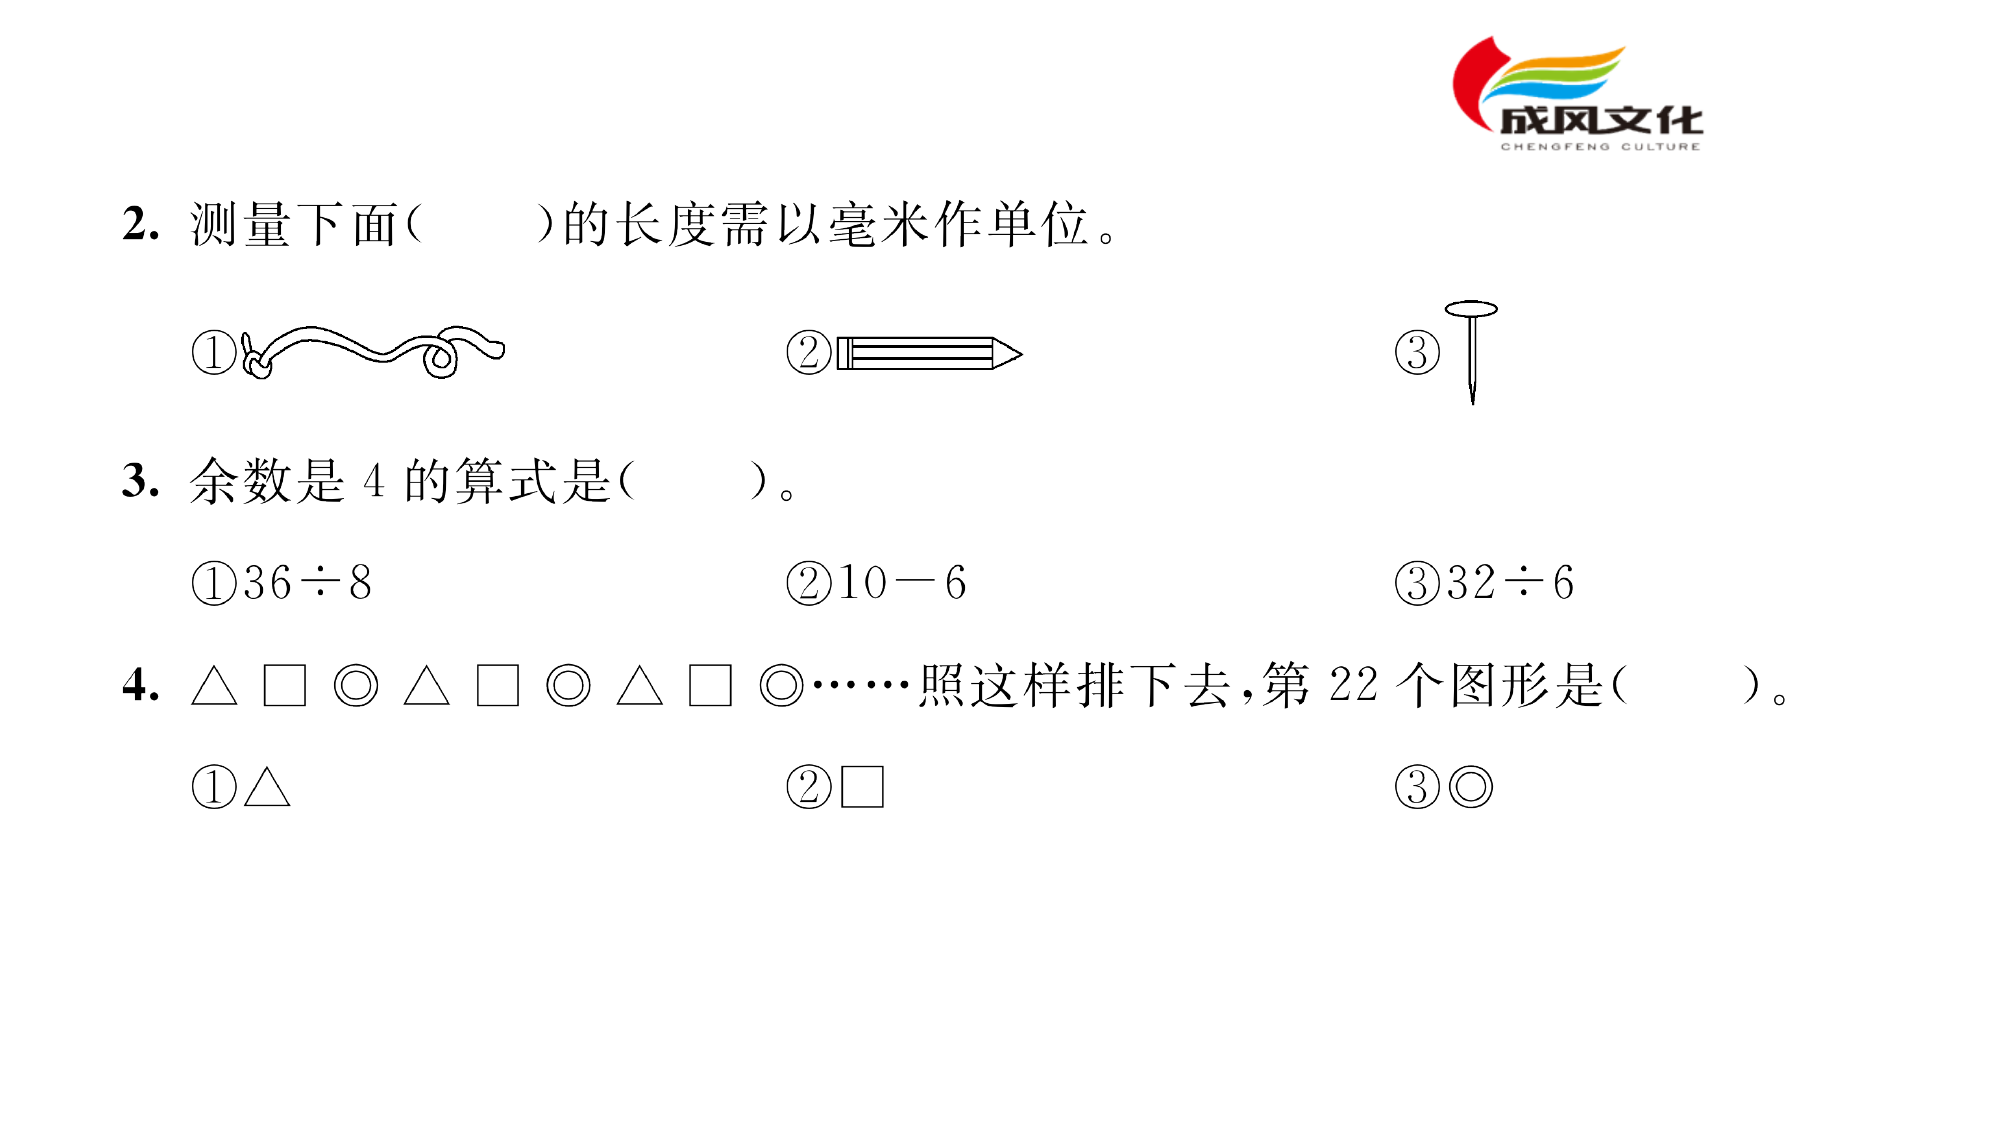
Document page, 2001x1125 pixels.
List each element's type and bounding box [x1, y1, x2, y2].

picture [118, 30, 2000, 835]
